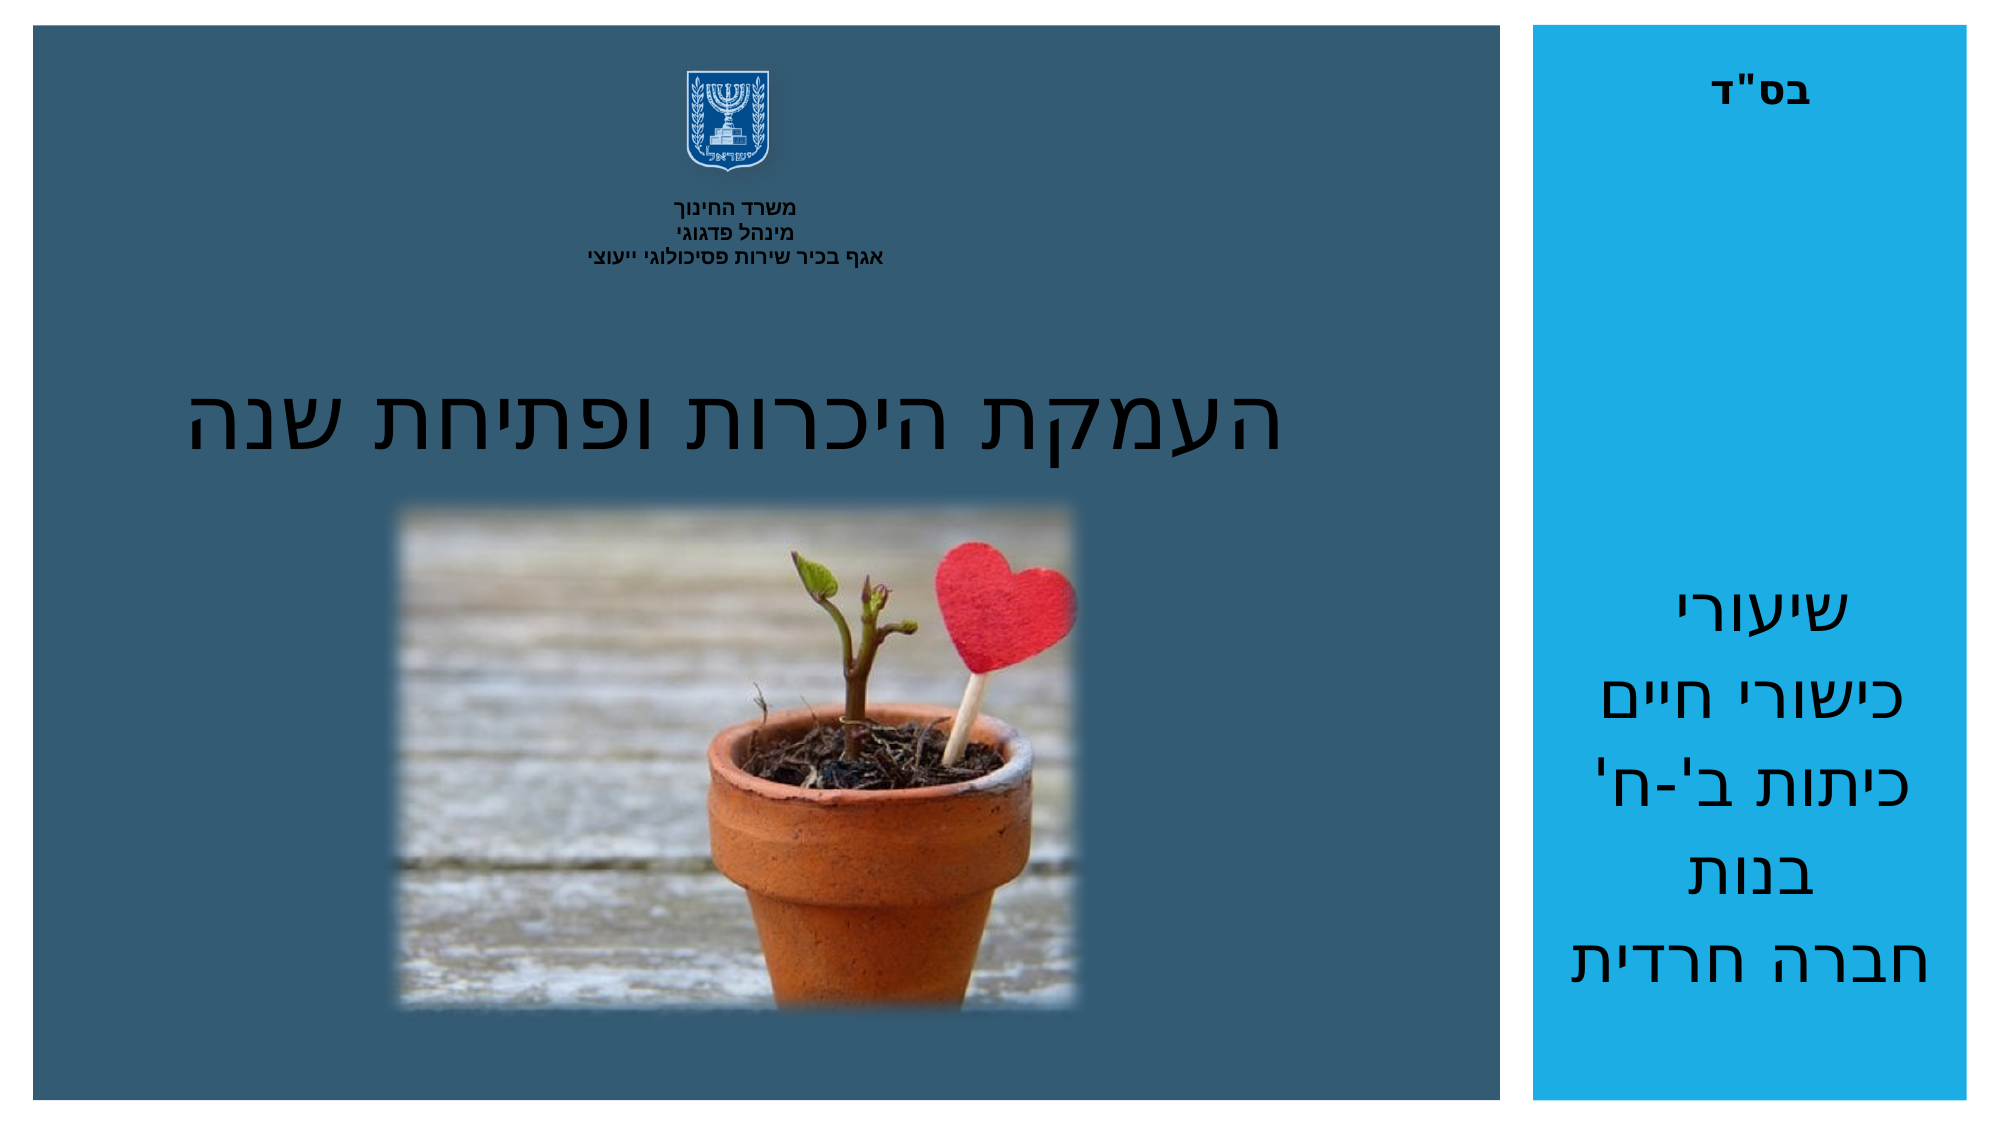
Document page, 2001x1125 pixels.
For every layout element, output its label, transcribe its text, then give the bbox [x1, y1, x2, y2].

subtitle שיעורי כישורי חיים כיתות ב'-ח' בנות חברה חרדית [1544, 630, 1978, 931]
picture [381, 490, 1090, 1023]
picture [671, 55, 800, 203]
title העמקת היכרות ופתיחת שנה [138, 262, 1333, 563]
text_box משרד החינוך מינהל פדגוגי אגף בכיר שירות פסיכולוגי ייעוצי [559, 186, 912, 277]
text_box בס"ד [1675, 55, 1846, 121]
